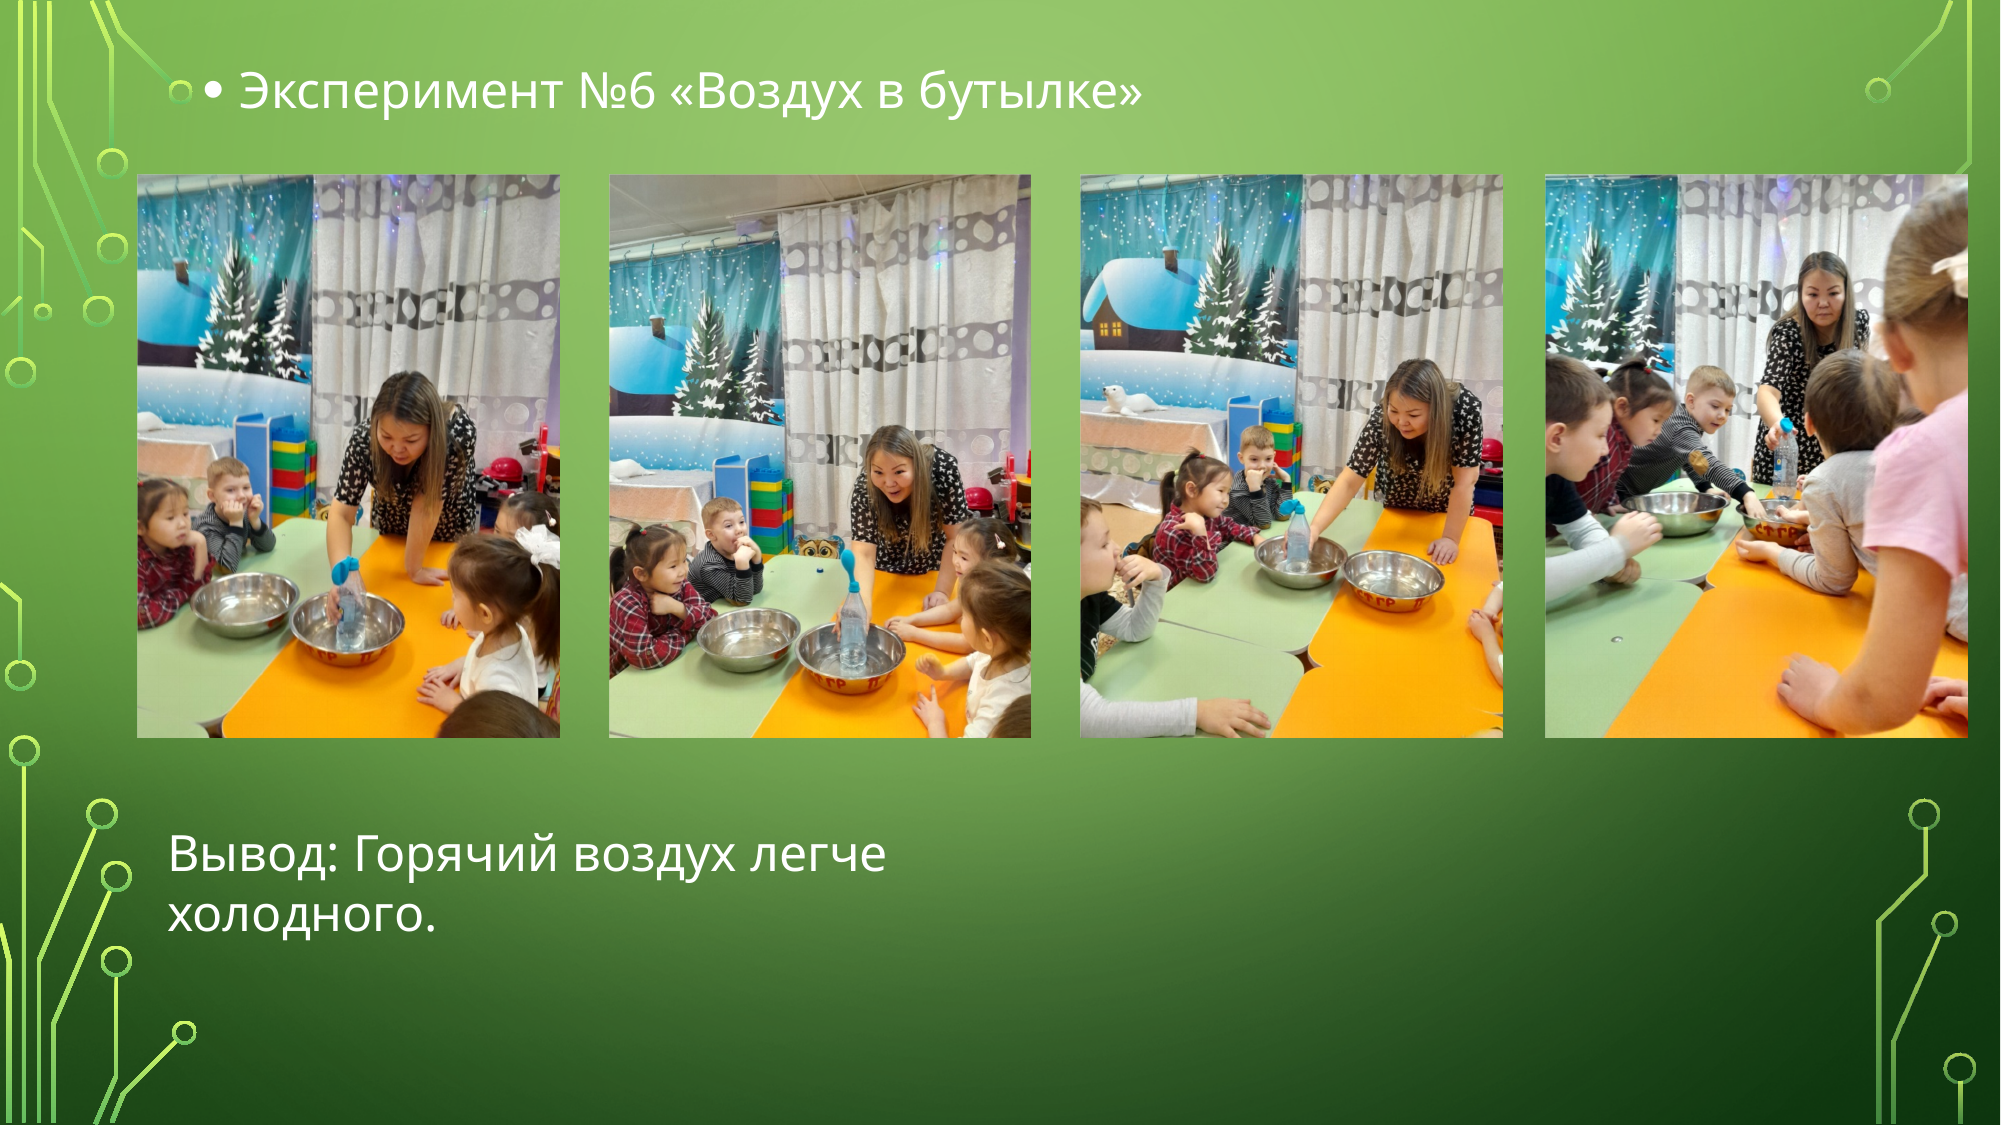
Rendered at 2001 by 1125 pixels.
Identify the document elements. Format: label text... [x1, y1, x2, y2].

list Эксперимент №6 «Воздух в бутылке» [187, 39, 1813, 244]
text_box Вывод: Горячий воздух легче холодного. [152, 813, 1153, 949]
picture [66, 175, 2000, 738]
